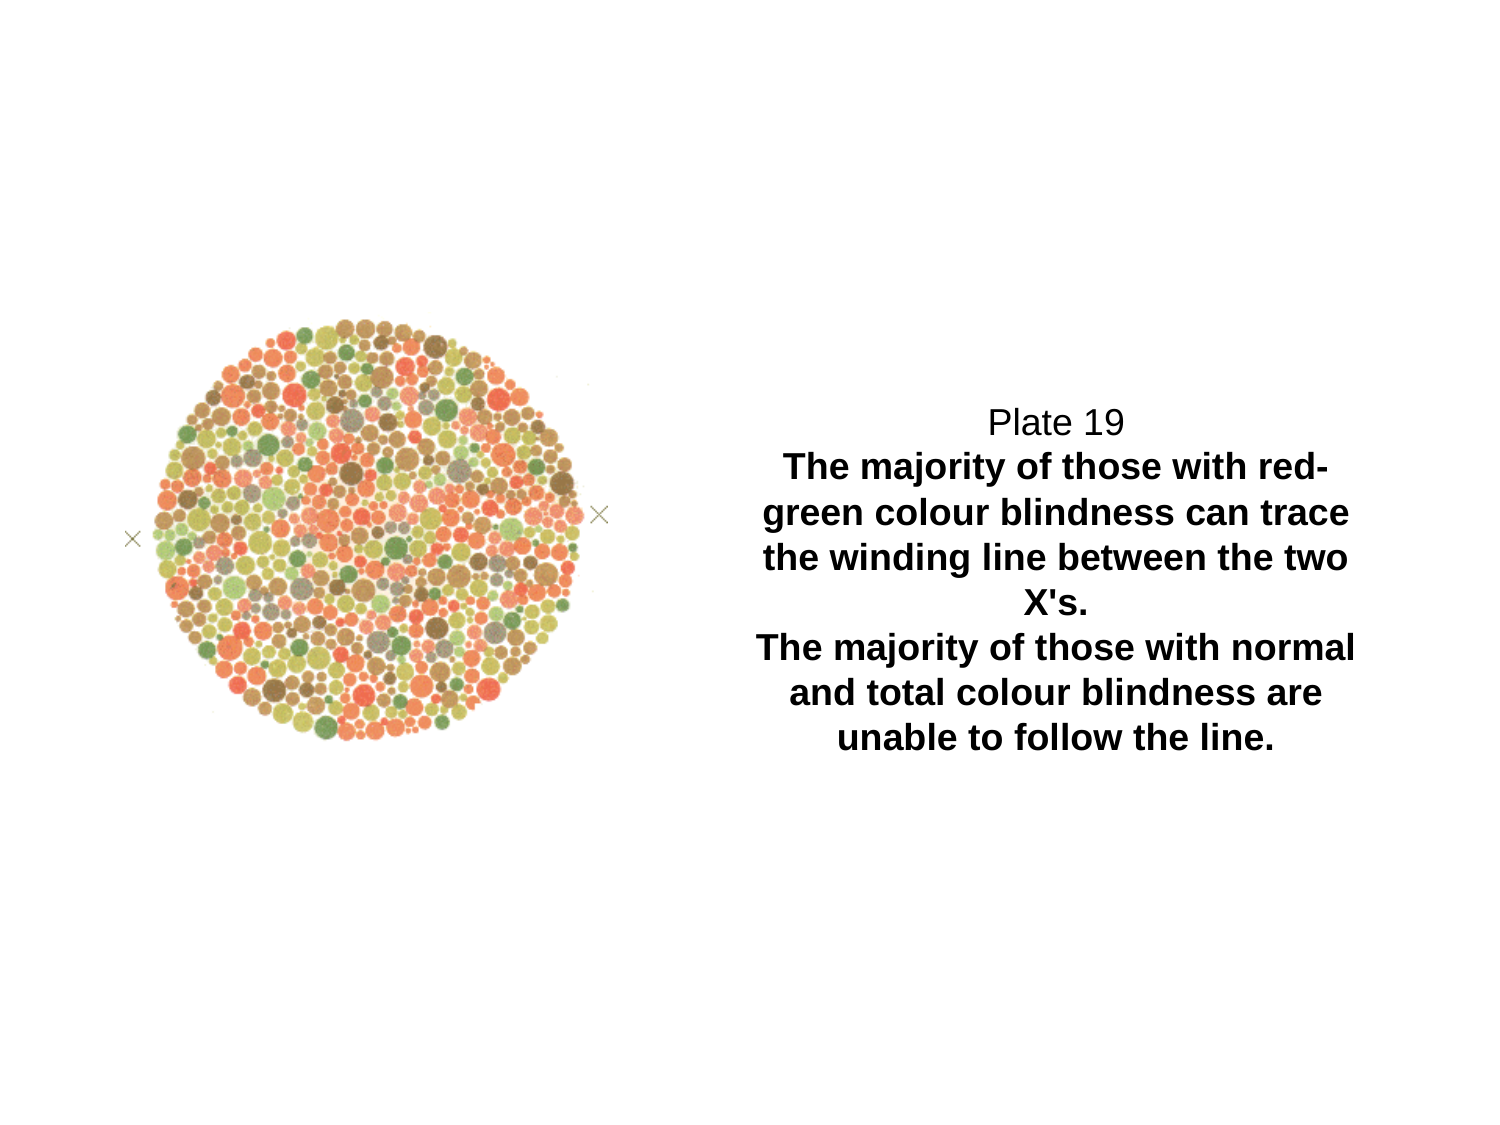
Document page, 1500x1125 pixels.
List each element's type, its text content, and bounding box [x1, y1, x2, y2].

title Plate 19 The majority of those with red-green colour blindness can trace the winding line between the two X's. The majority of those with normal and total colour blindness are unable to follow the line. [725, 337, 1388, 818]
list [124, 312, 608, 771]
